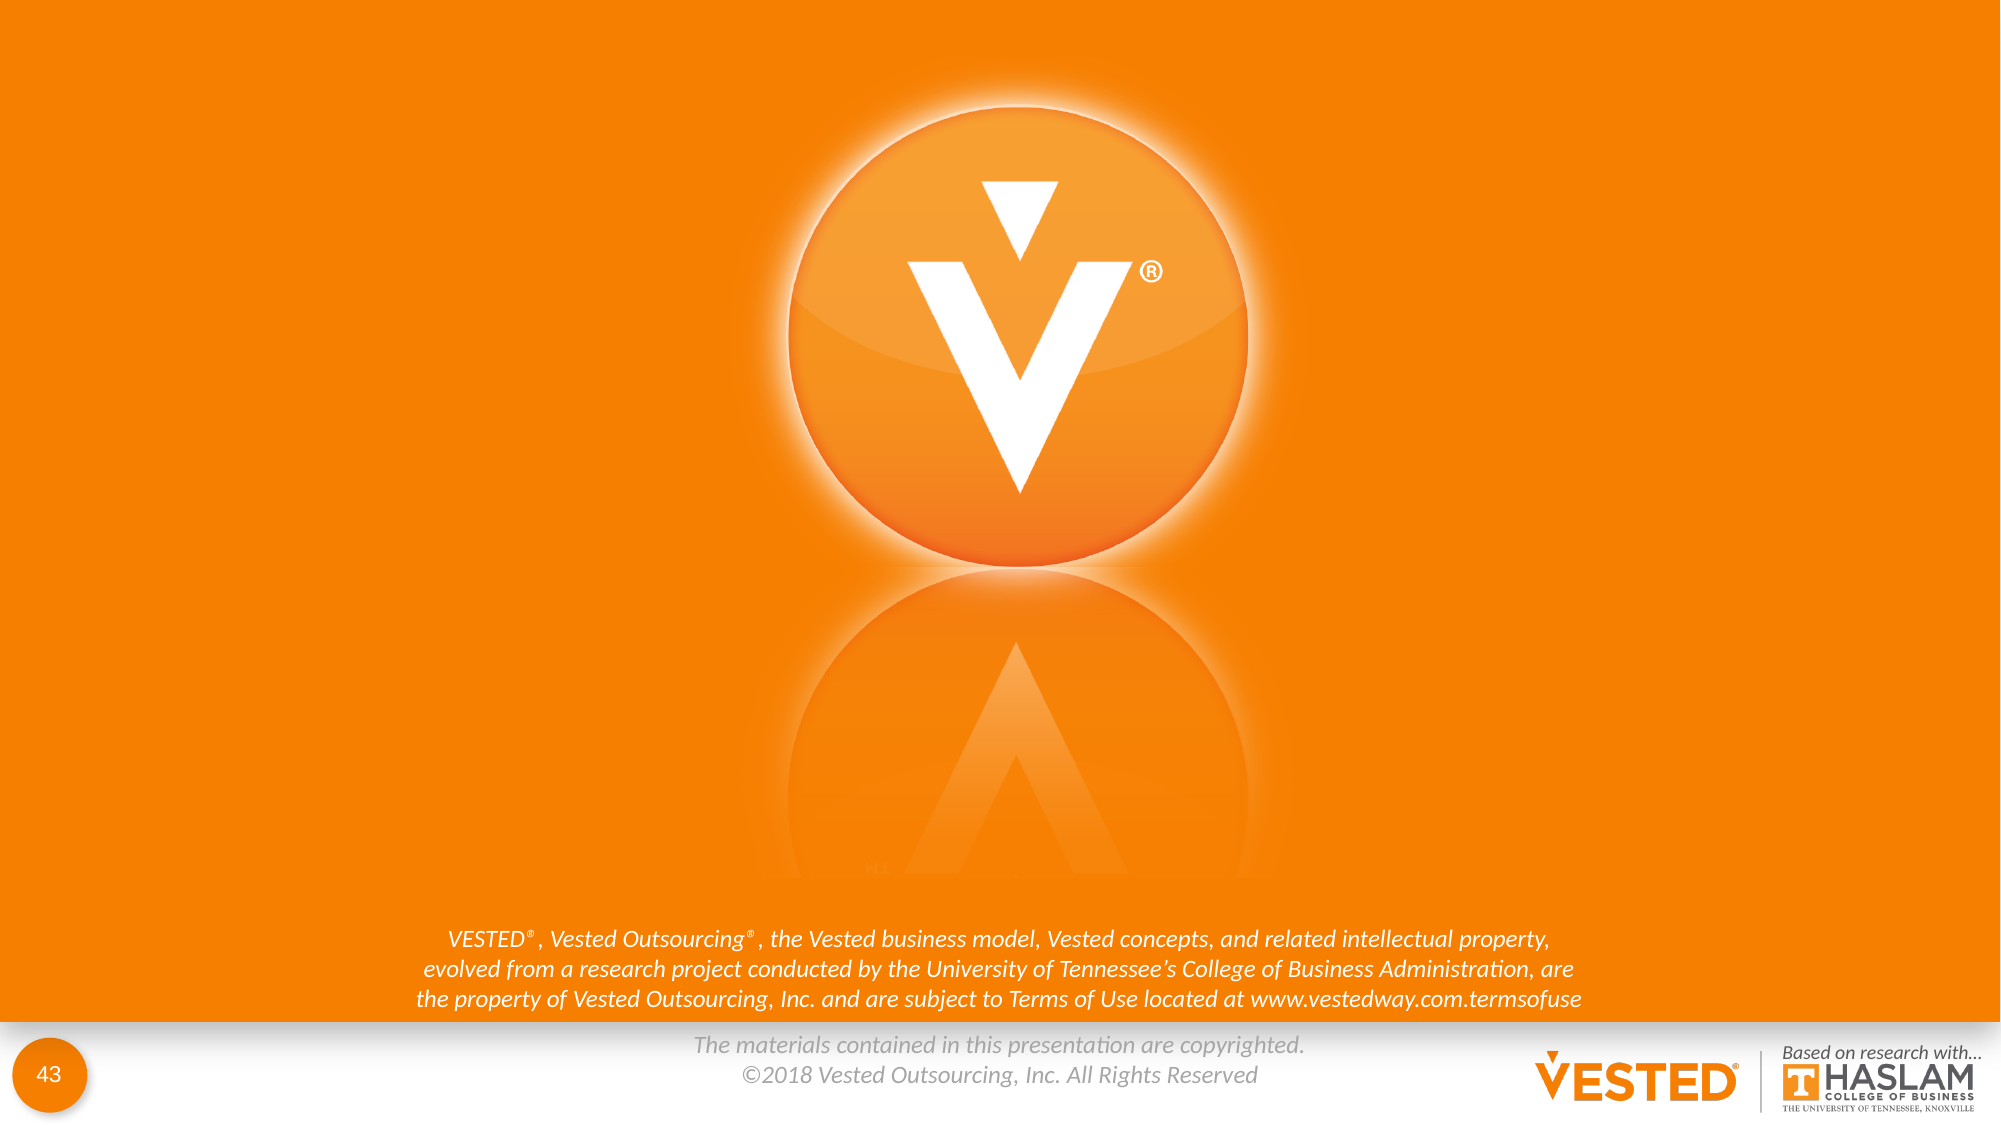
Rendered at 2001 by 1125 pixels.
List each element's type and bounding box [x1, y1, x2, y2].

picture [1535, 1043, 1974, 1120]
picture [713, 57, 1315, 1022]
